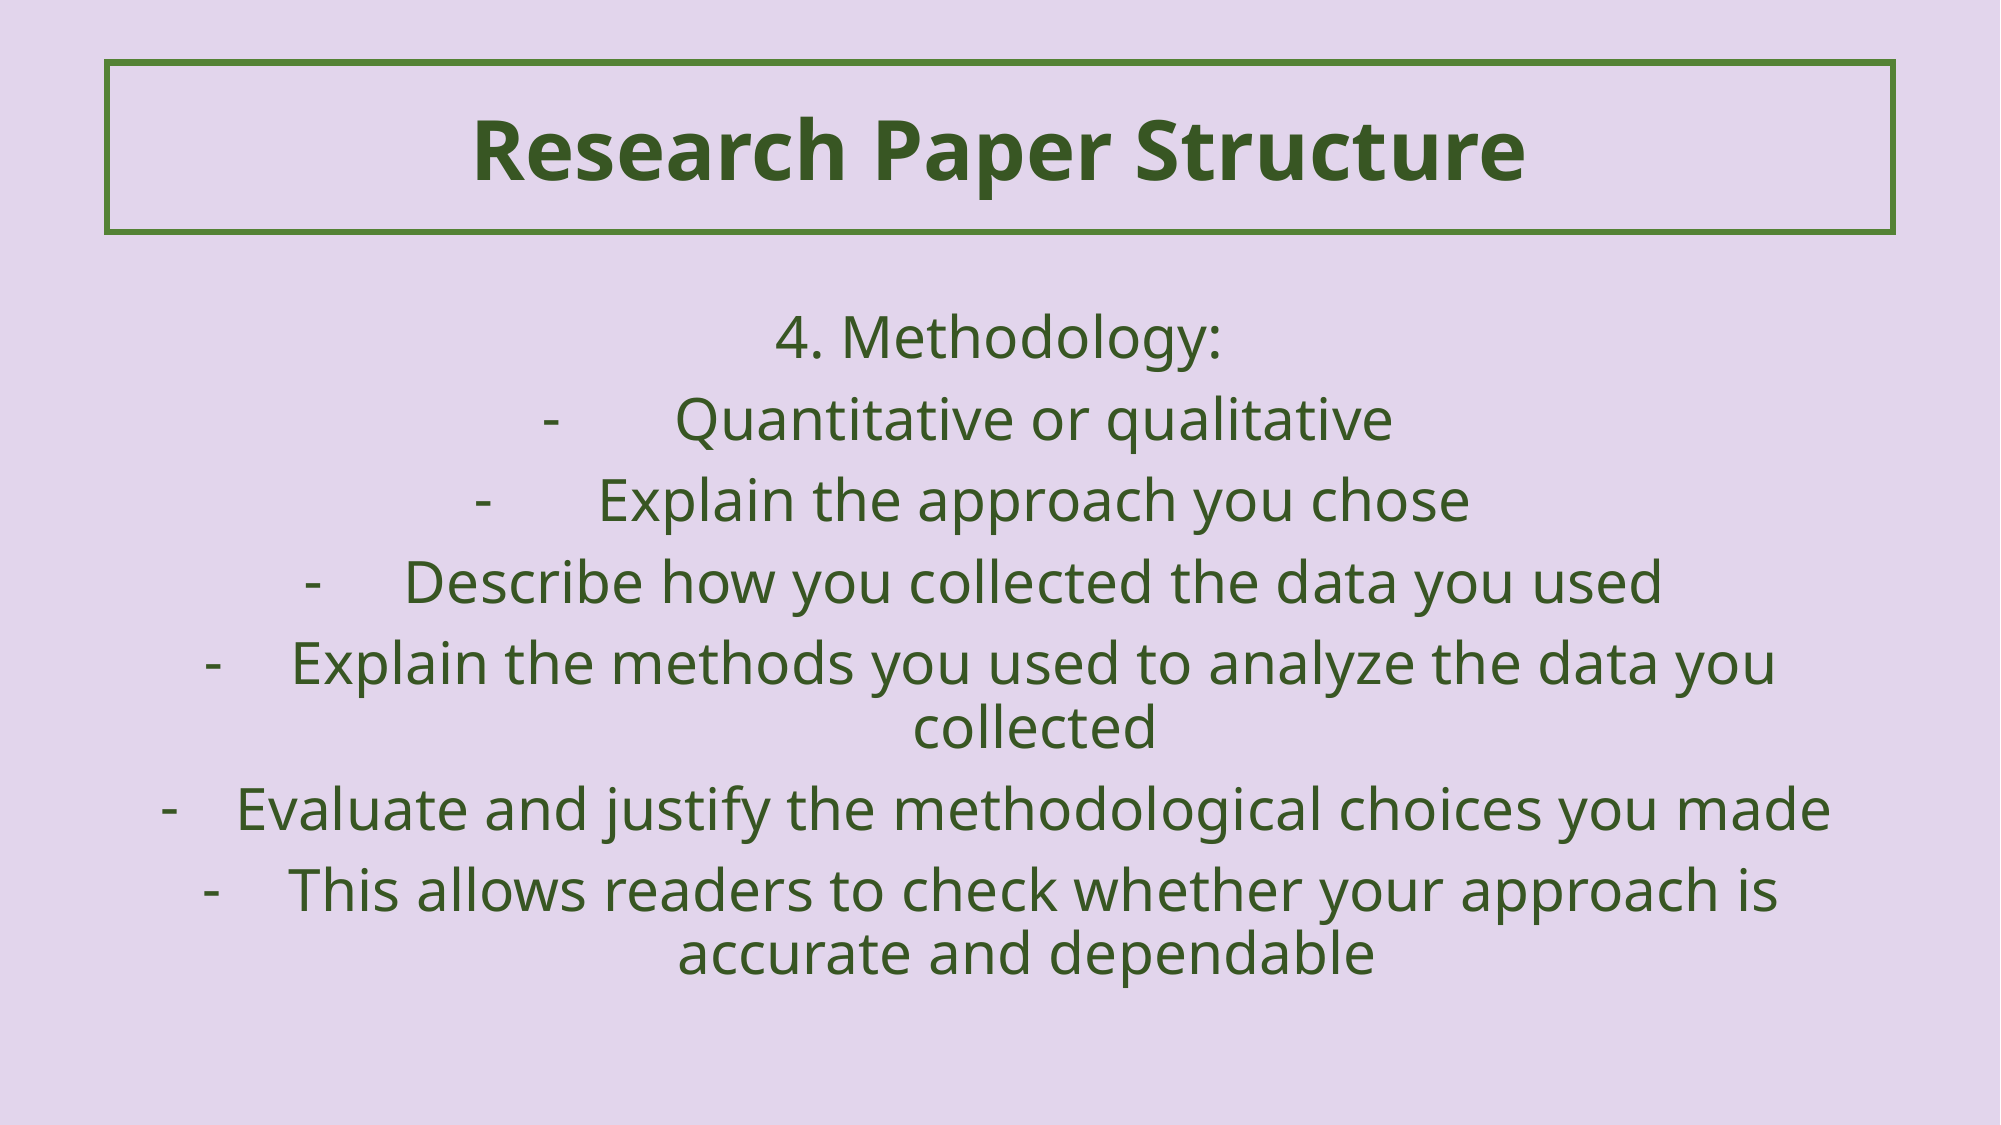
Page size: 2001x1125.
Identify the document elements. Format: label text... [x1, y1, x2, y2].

text_box Research Paper Structure [106, 61, 1894, 233]
subtitle 4. Methodology: Quantitative or qualitative Explain the approach you chose Describe how you collected the data you used Explain the methods you used to analyze the data you collected Evaluate and justify the methodological choices you made This allows readers to check whether your approach is accurate and dependable [144, 300, 1856, 1063]
